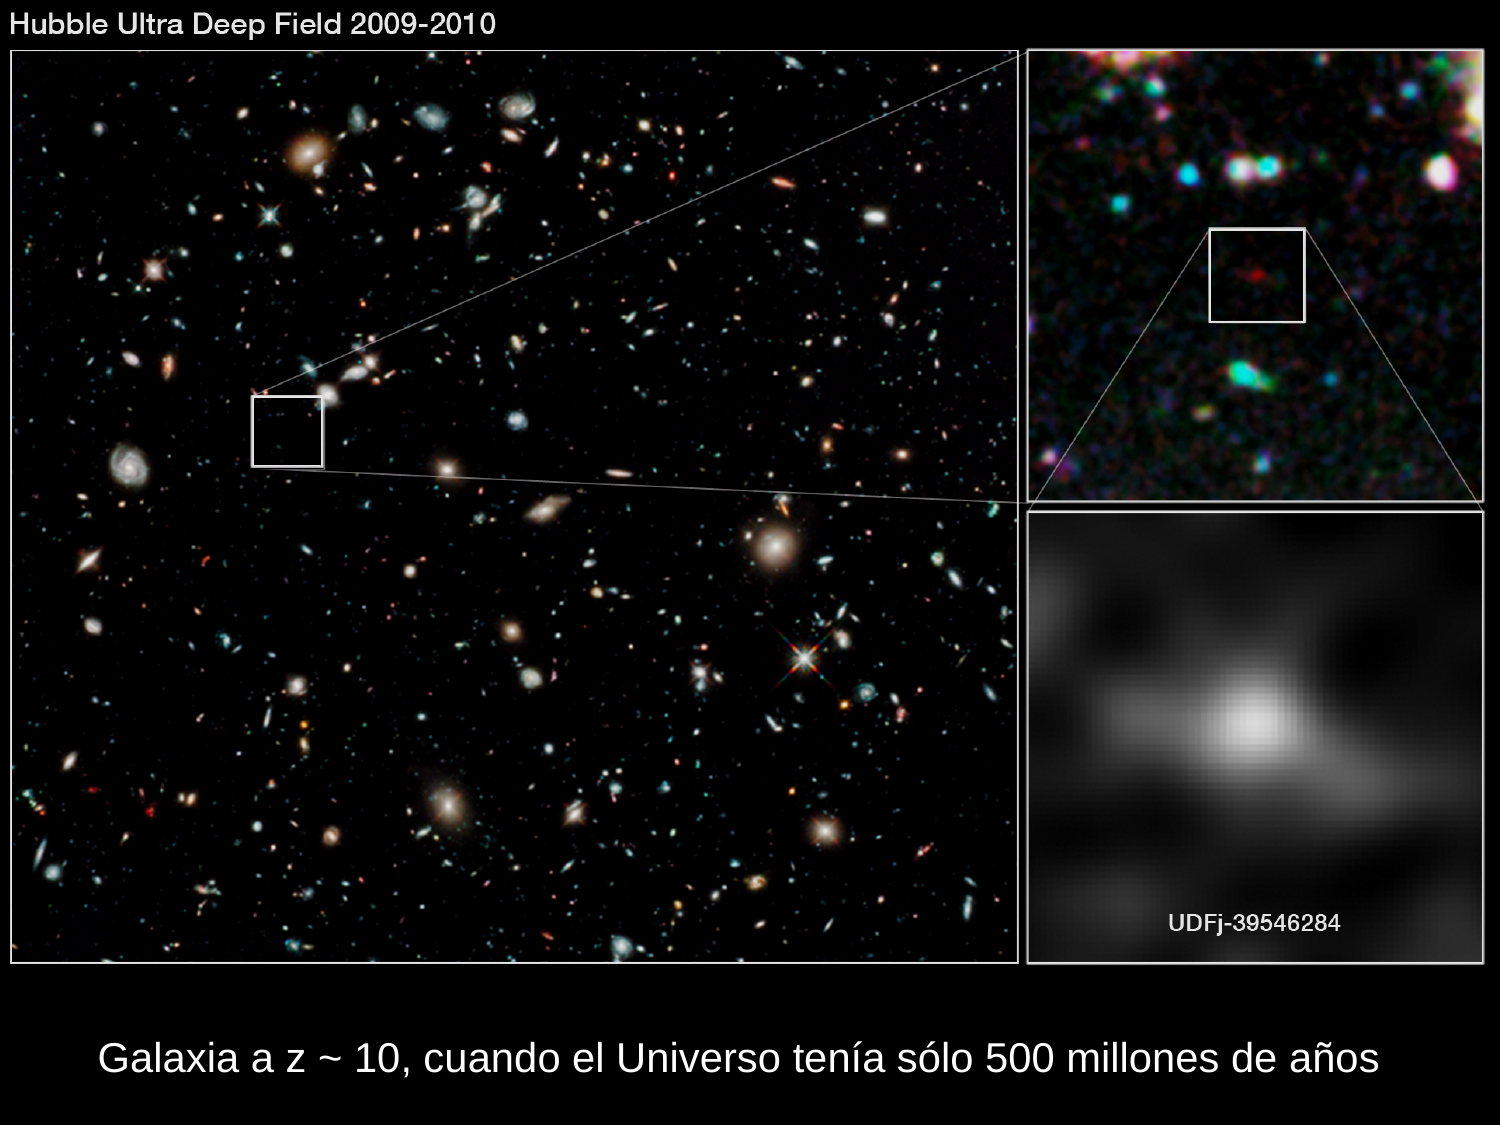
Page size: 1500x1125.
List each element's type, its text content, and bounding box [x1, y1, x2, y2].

picture [0, 0, 1500, 1013]
slide_number 28 [1328, 1042, 1425, 1103]
text_box Galaxia a z ~ 10, cuando el Universo tenía sólo 500 millones de años [82, 1023, 1407, 1088]
